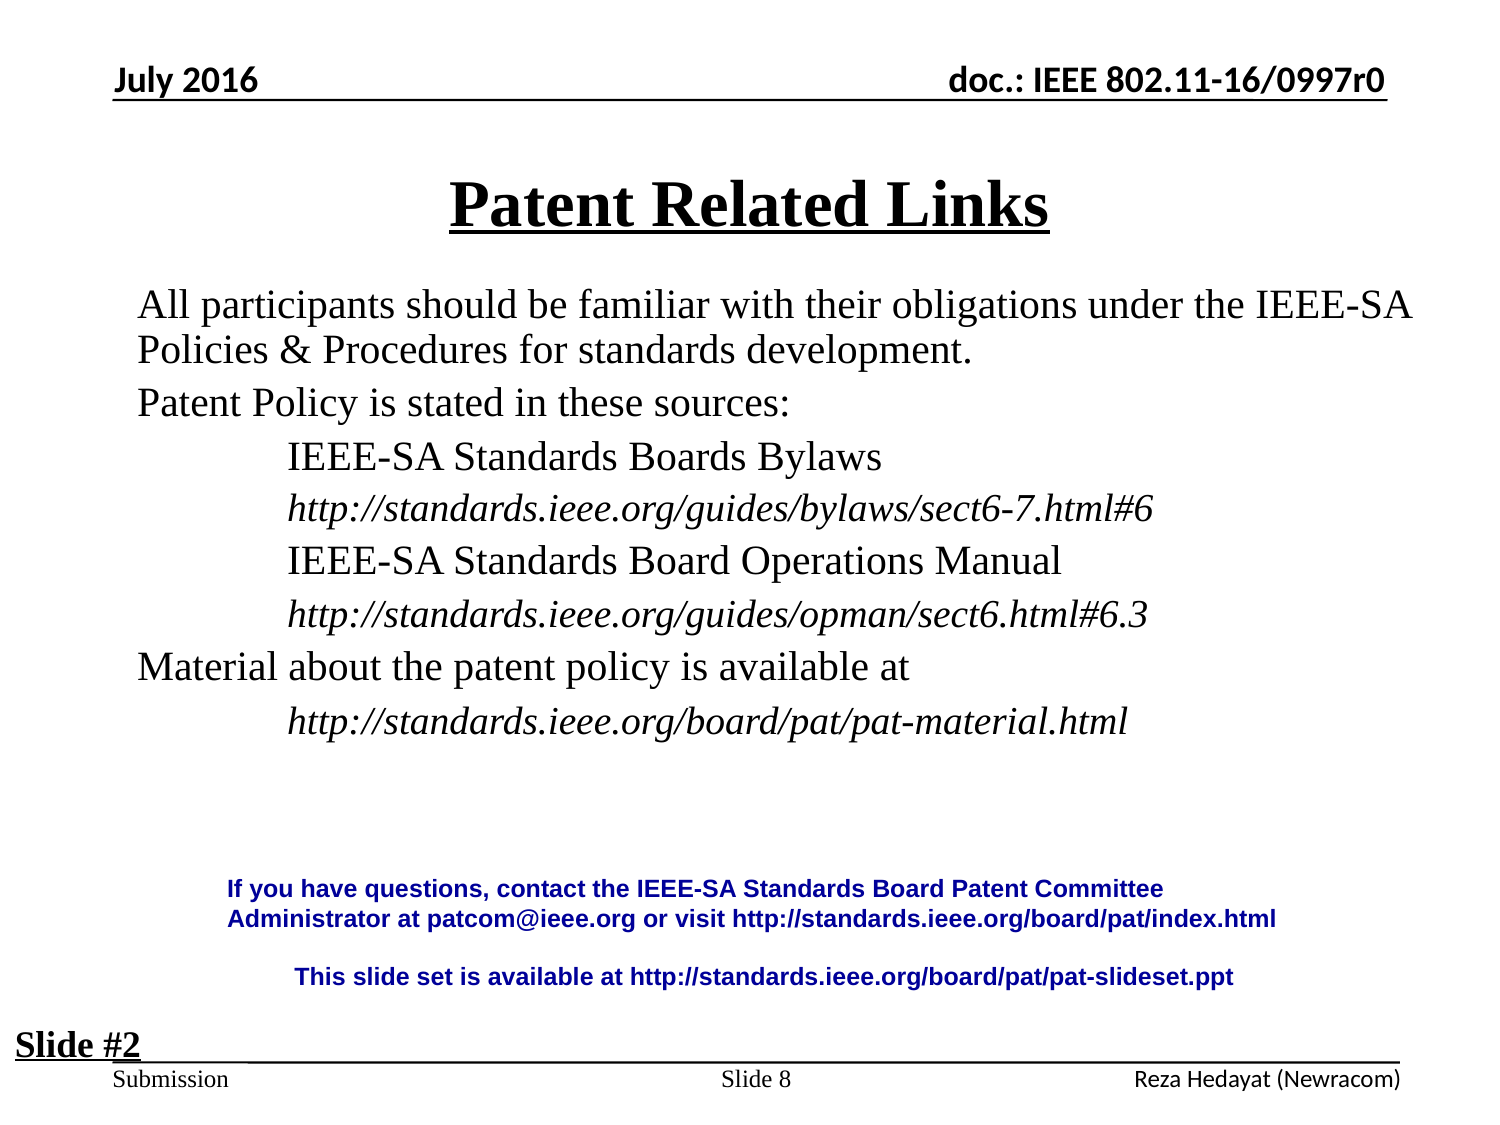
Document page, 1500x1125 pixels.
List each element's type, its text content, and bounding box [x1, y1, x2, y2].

list All participants should be familiar with their obligations under the IEEE-SA Policies & Procedures for standards development. Patent Policy is stated in these sources: IEEE-SA Standards Boards Bylaws http://standards.ieee.org/guides/bylaws/sect6-7.html#6 IEEE-SA Standards Board Operations Manual http://standards.ieee.org/guides/opman/sect6.html#6.3 Material about the patent policy is available at http://standards.ieee.org/board/pat/pat-material.html [0, 275, 1475, 850]
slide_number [114, 54, 260, 101]
footer Reza Hedayat (Newracom) [1125, 1061, 1402, 1093]
title Patent Related Links [112, 112, 1388, 275]
slide_number Slide 8 [712, 1061, 800, 1093]
text_box If you have questions, contact the IEEE-SA Standards Board Patent Committee Administrator at patcom@ieee.org or visit http://standards.ieee.org/board/pat/index.html This slide set is available at http://standards.ieee.org/board/pat/pat-slideset.ppt [212, 865, 1325, 998]
text_box Slide #2 [0, 1012, 157, 1073]
